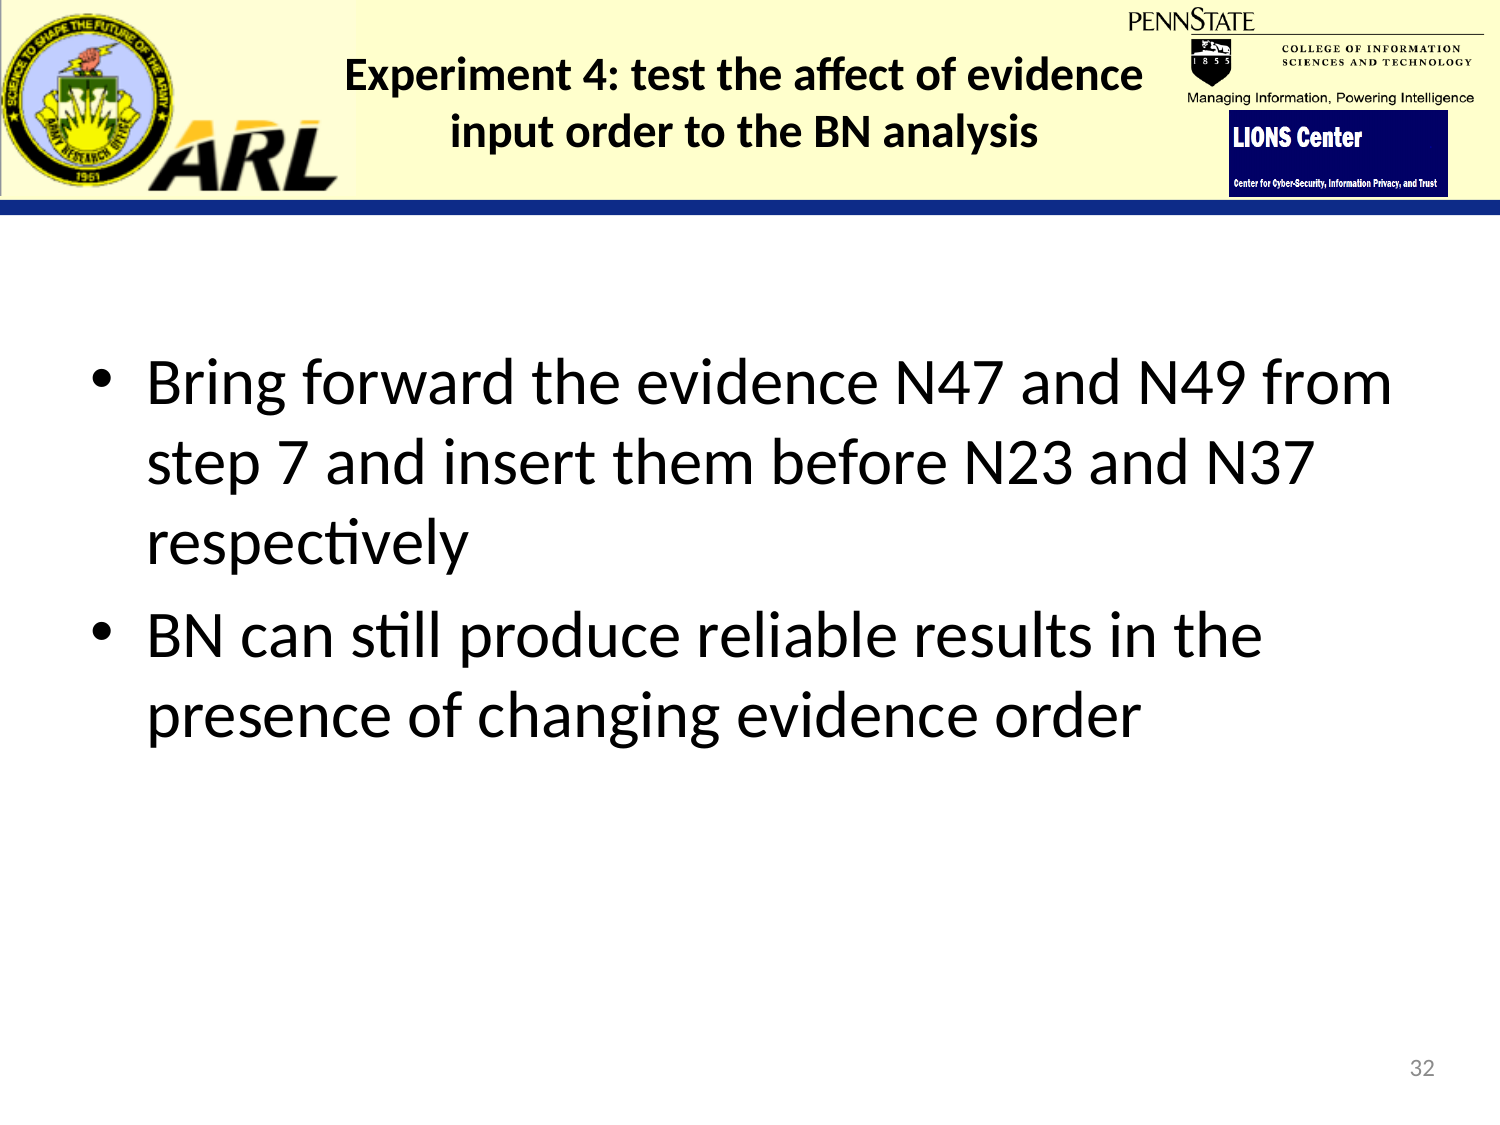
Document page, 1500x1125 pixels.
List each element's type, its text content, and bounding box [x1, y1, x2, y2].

picture [0, 0, 356, 196]
list Bring forward the evidence N47 and N49 from step 7 and insert them before N23 and N37 respectively BN can still produce reliable results in the presence of changing evidence order [75, 329, 1425, 935]
picture [1126, 0, 1486, 124]
title Experiment 4: test the affect of evidence input order to the BN analysis [37, 34, 1463, 223]
